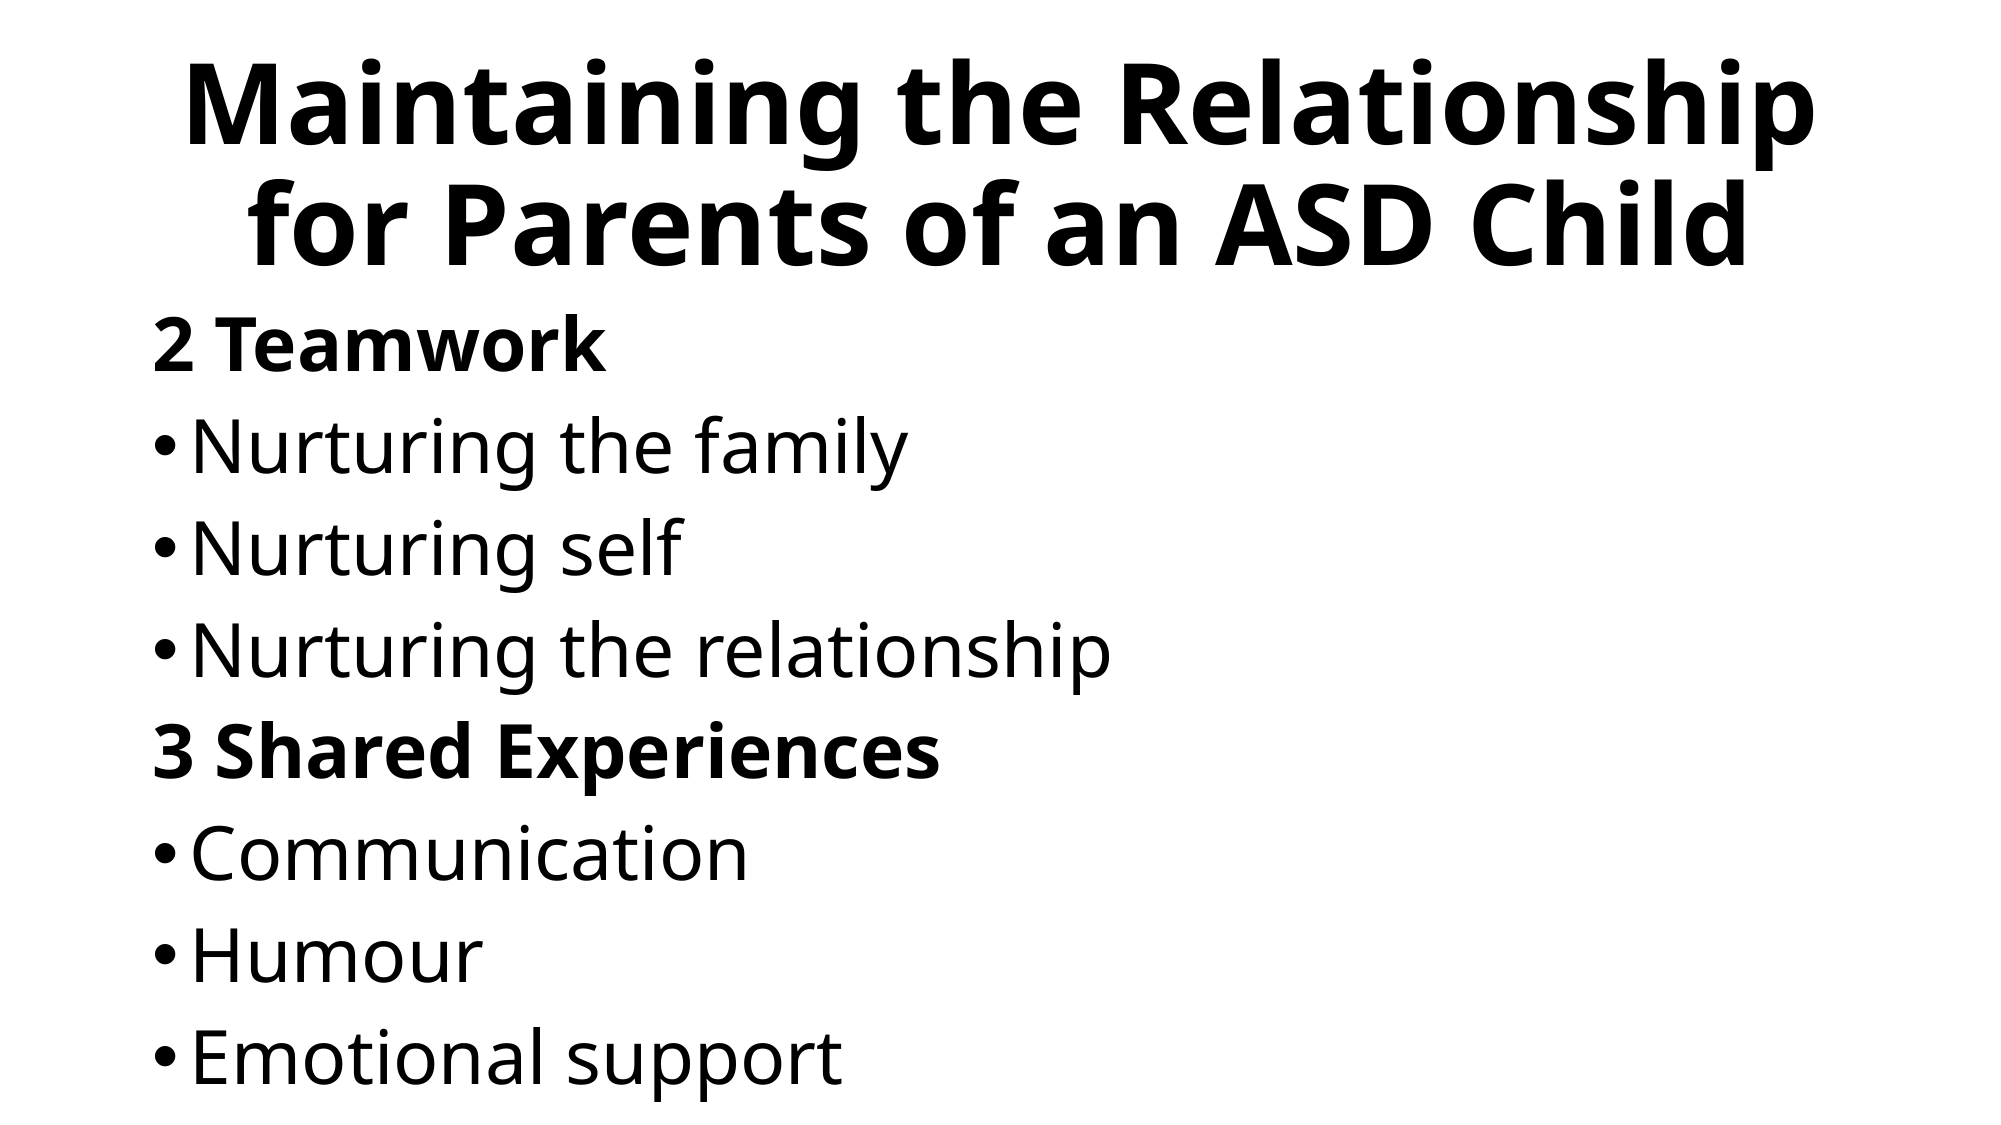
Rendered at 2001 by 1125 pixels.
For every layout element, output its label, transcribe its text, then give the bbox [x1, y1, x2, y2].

title Maintaining the Relationship for Parents of an ASD Child [137, 59, 1863, 278]
list 2 Teamwork Nurturing the family Nurturing self Nurturing the relationship 3 Shared Experiences Communication Humour Emotional support [137, 299, 1863, 1116]
